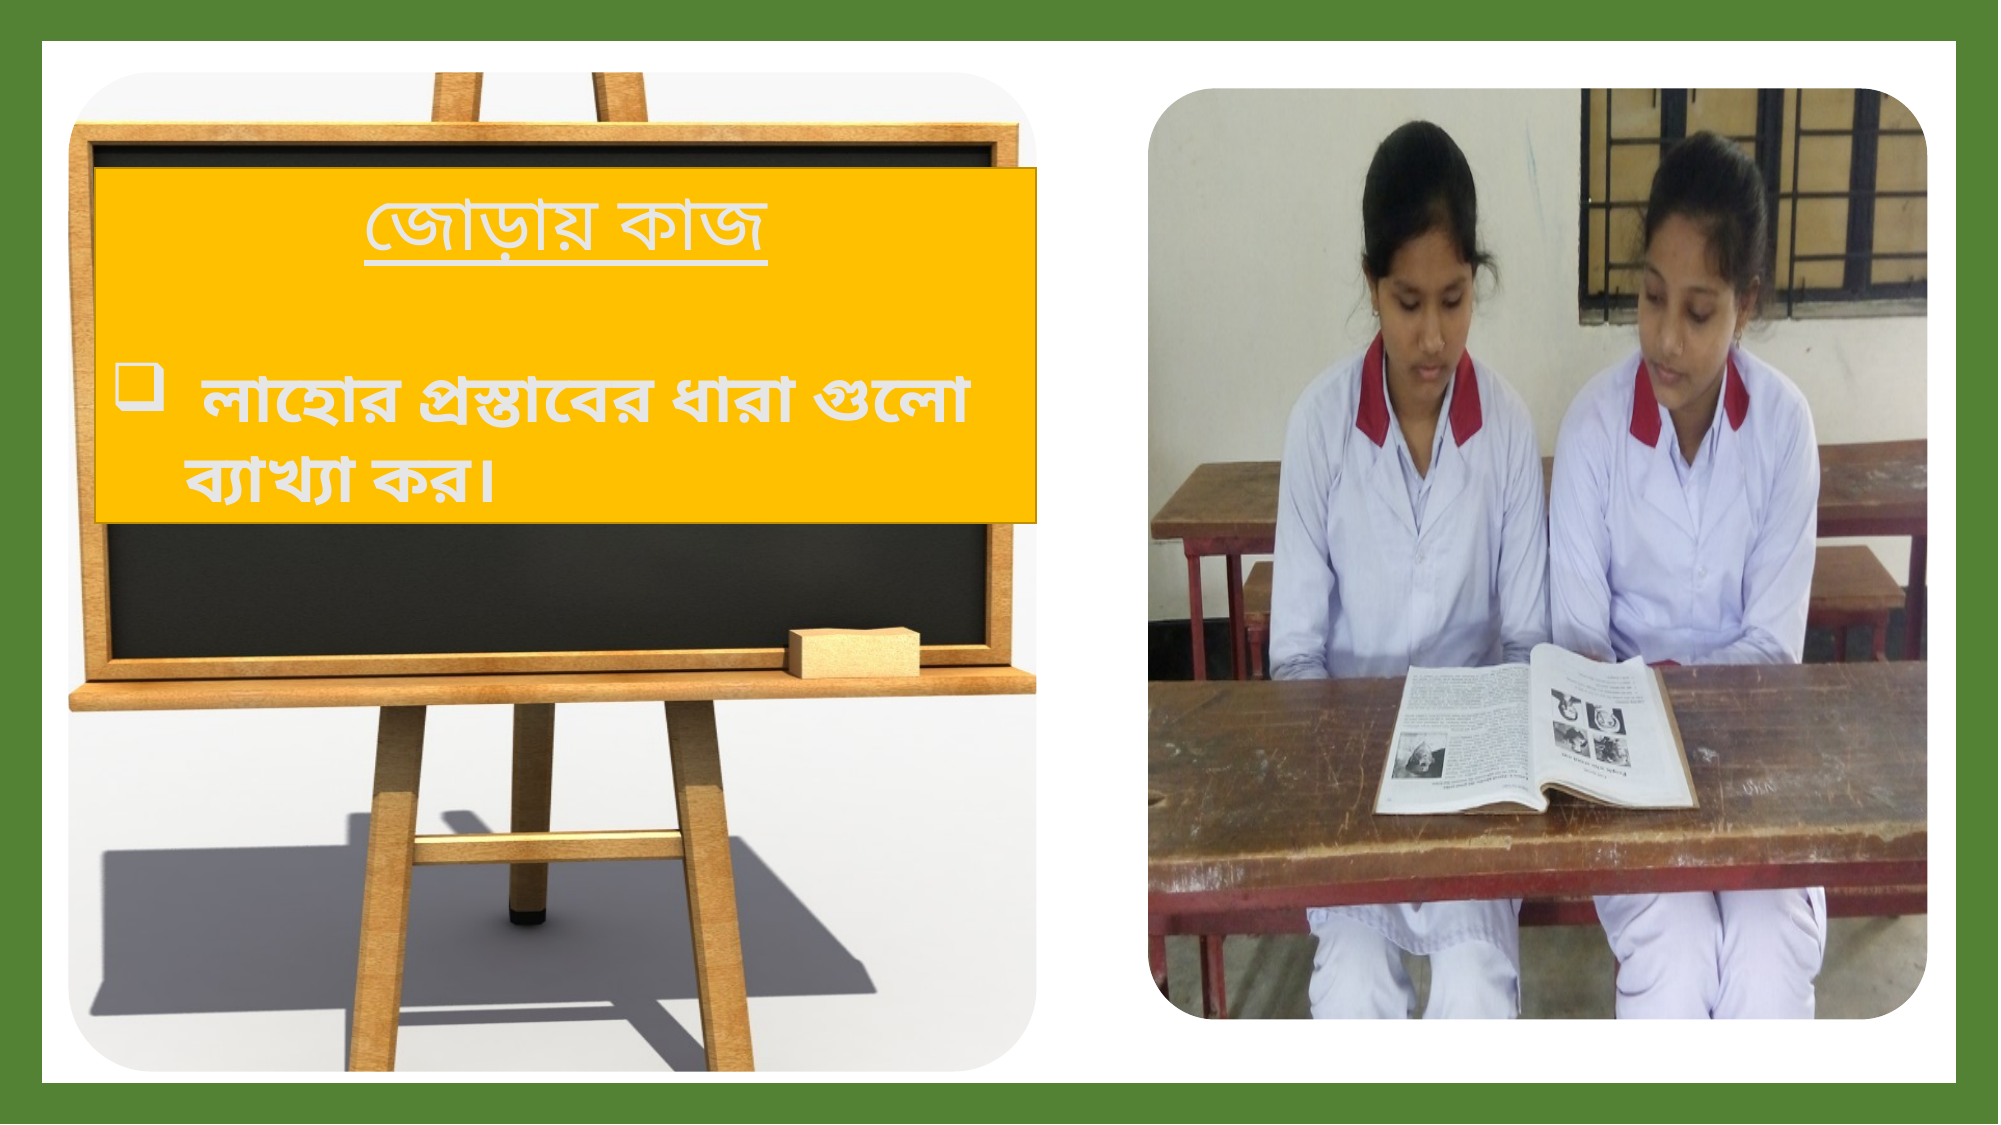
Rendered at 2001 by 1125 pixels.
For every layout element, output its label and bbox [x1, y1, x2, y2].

picture [1147, 88, 1928, 1020]
text_box [20, 19, 1978, 1104]
picture [68, 72, 1037, 1072]
